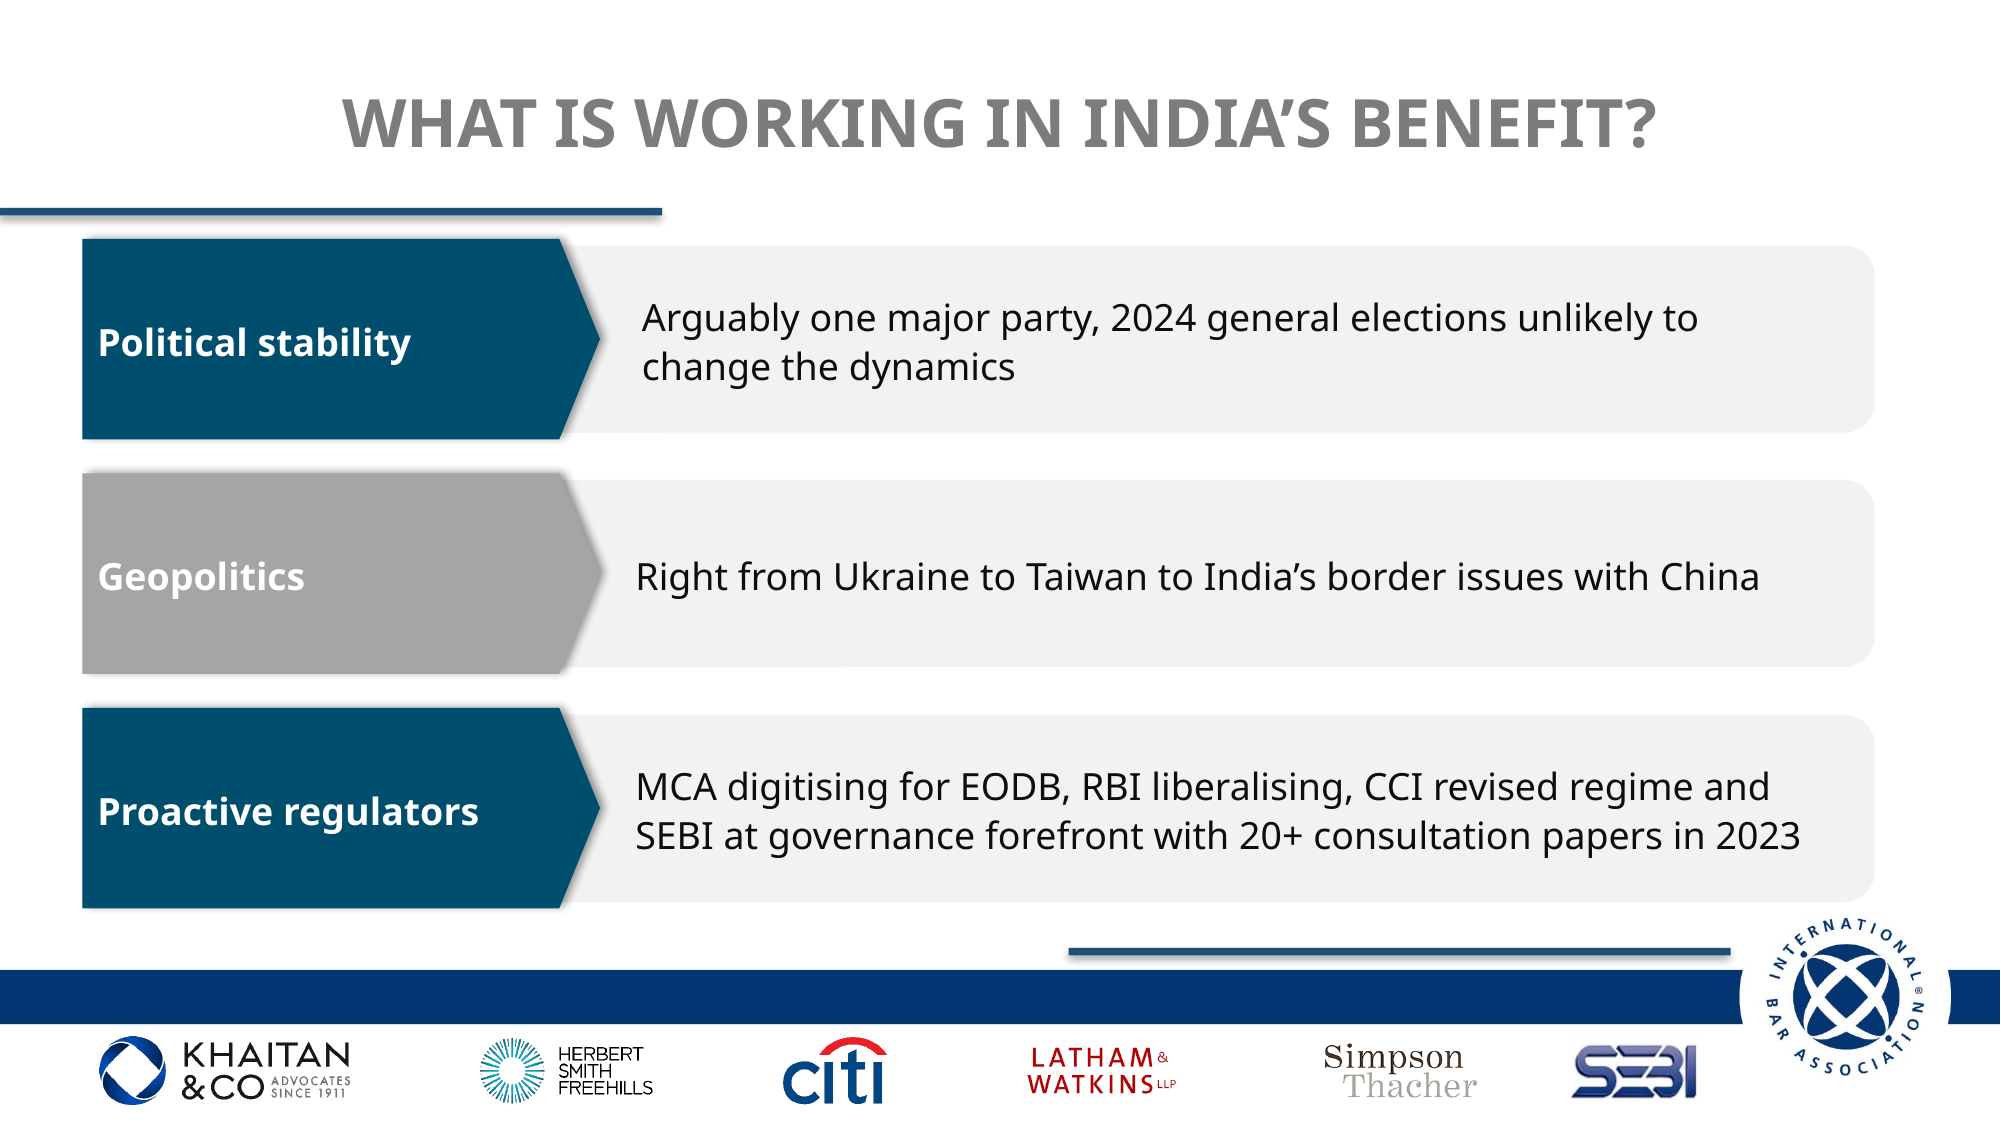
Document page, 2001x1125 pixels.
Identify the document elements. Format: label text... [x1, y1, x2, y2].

text_box [0, 207, 663, 216]
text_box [82, 473, 1875, 674]
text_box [82, 238, 1875, 440]
title What is working in India’s benefit? [24, 50, 1975, 185]
text_box [1068, 947, 1732, 956]
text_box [82, 707, 1875, 909]
picture [0, 40, 2000, 1125]
